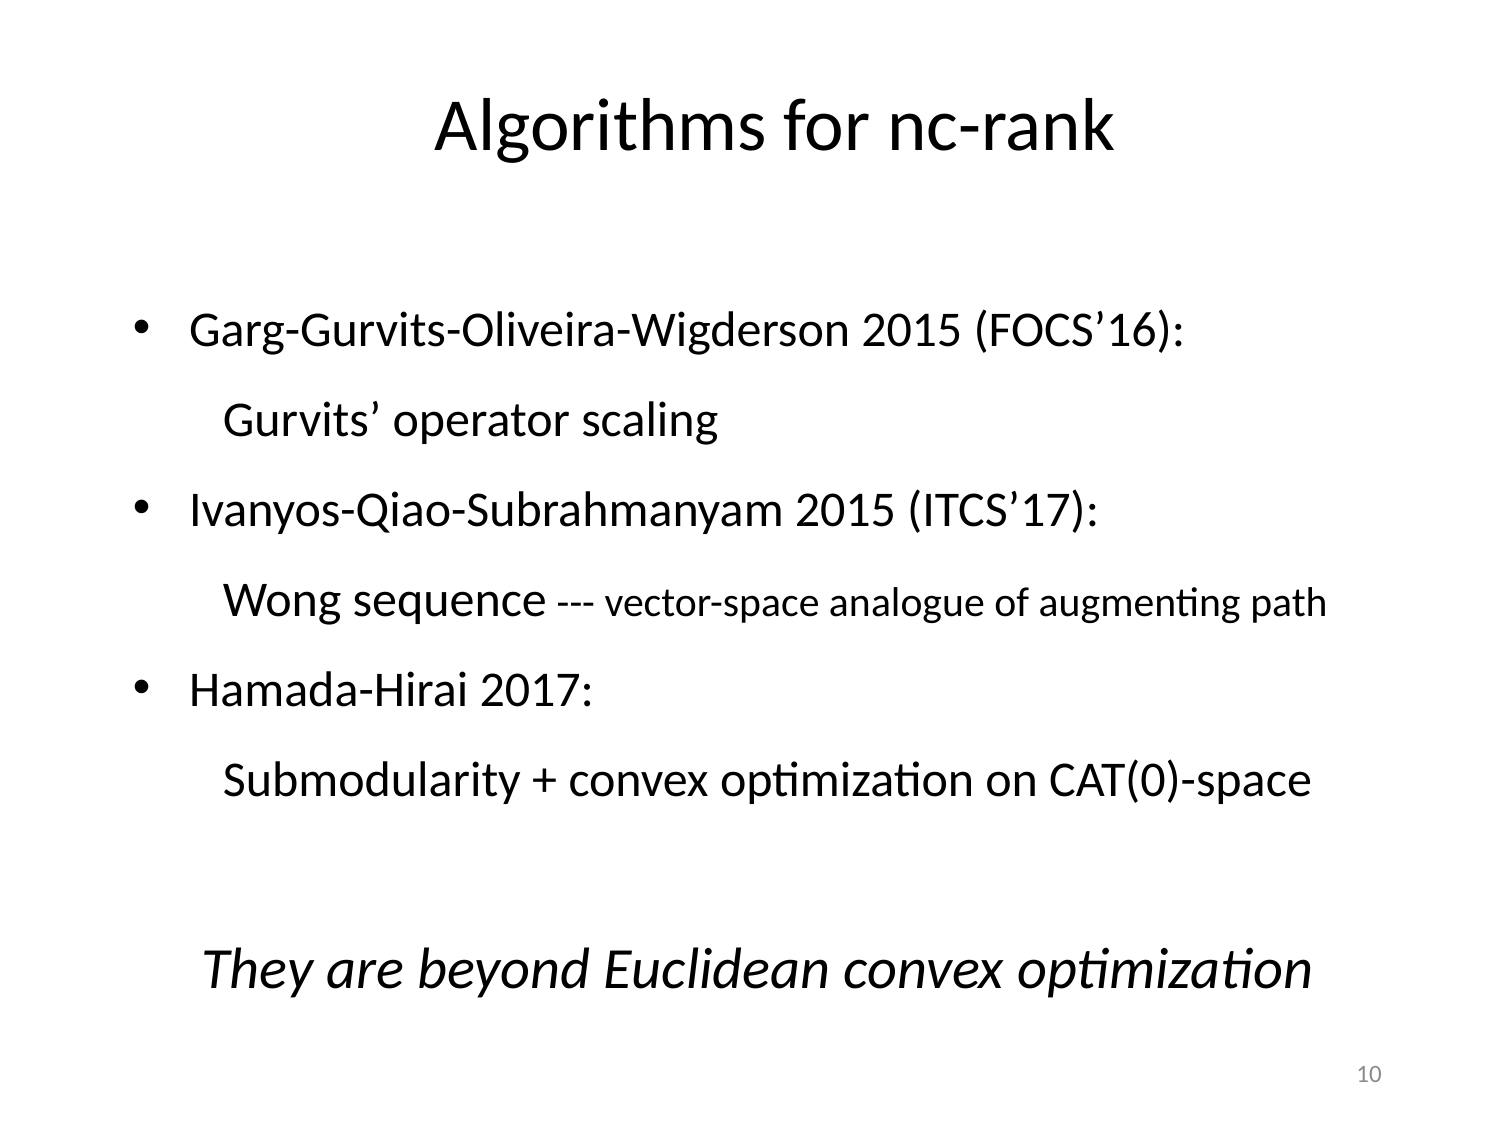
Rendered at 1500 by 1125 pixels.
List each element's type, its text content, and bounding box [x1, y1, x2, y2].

text_box Algorithms for nc-rank [420, 68, 1132, 173]
slide_number 10 [1059, 1042, 1397, 1103]
text_box They are beyond Euclidean convex optimization [186, 922, 1329, 1008]
text_box Garg-Gurvits-Oliveira-Wigderson 2015 (FOCS’16): Gurvits’ operator scaling Ivanyos-Qiao-Subrahmanyam 2015 (ITCS’17): Wong sequence --- vector-space analogue of augmenting path Hamada-Hirai 2017: Submodularity + convex optimization on CAT(0)-space [118, 259, 1344, 814]
